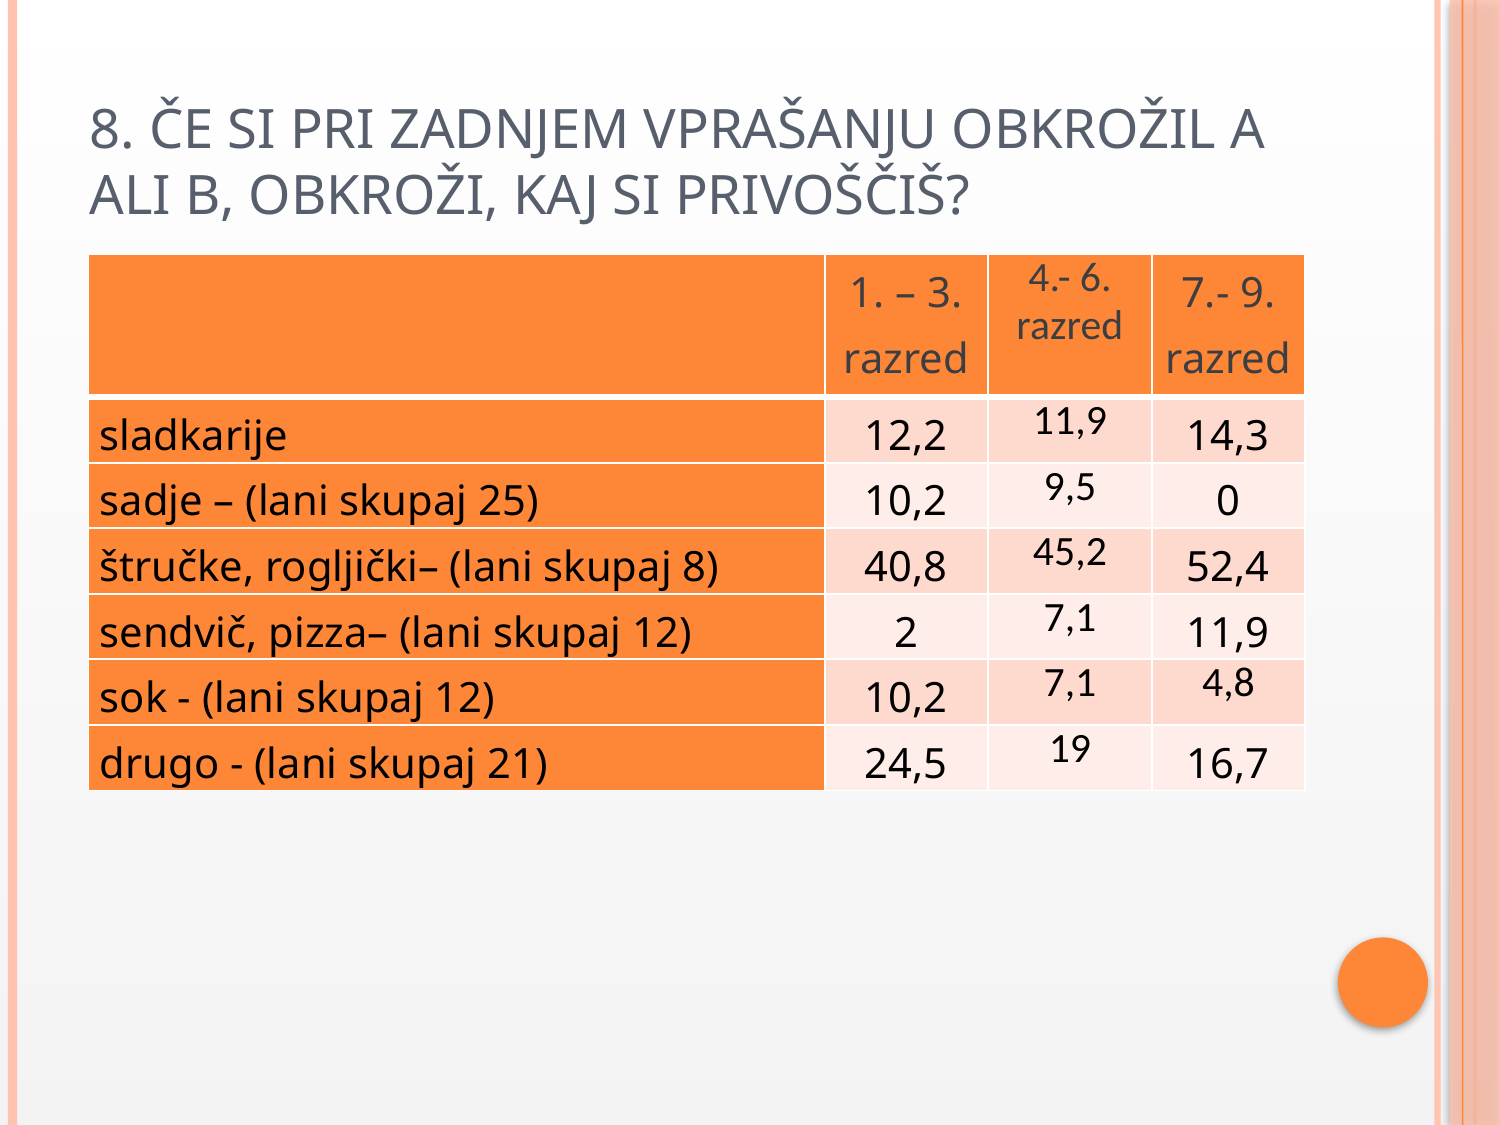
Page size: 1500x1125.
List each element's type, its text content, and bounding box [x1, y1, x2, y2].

table_cell 2 [826, 595, 987, 658]
table_header 7.- 9. razred [1153, 255, 1304, 394]
table_header 4.- 6. razred [989, 255, 1151, 394]
table_cell sadje – (lani skupaj 25) [89, 464, 824, 527]
table_cell 0 [1153, 464, 1304, 527]
table_cell 19 [989, 726, 1151, 790]
table_cell 11,9 [1153, 595, 1304, 658]
table_cell 7,1 [989, 595, 1151, 658]
table_cell 10,2 [826, 660, 987, 724]
table_header 1. – 3. razred [826, 255, 987, 394]
table_cell sok - (lani skupaj 12) [89, 660, 824, 724]
table_header [89, 255, 824, 394]
table_cell 12,2 [826, 400, 987, 462]
table_cell drugo - (lani skupaj 21) [89, 726, 824, 790]
table_cell 7,1 [989, 660, 1151, 724]
table_cell 45,2 [989, 529, 1151, 593]
table_cell 11,9 [989, 400, 1151, 462]
table_cell 14,3 [1153, 400, 1304, 462]
table_cell 4,8 [1153, 660, 1304, 724]
table_cell štručke, rogljički– (lani skupaj 8) [89, 529, 824, 593]
table_cell sendvič, pizza– (lani skupaj 12) [89, 595, 824, 658]
table_cell 52,4 [1153, 529, 1304, 593]
table_cell 9,5 [989, 464, 1151, 527]
table_cell 10,2 [826, 464, 987, 527]
table_cell 40,8 [826, 529, 987, 593]
table_cell sladkarije [89, 400, 824, 462]
table_cell 16,7 [1153, 726, 1304, 790]
table_cell 24,5 [826, 726, 987, 790]
title 8. Če si pri zadnjem vprašanju obkrožil A ali B, obkroži, kaj si privoščiš? [75, 45, 1300, 233]
